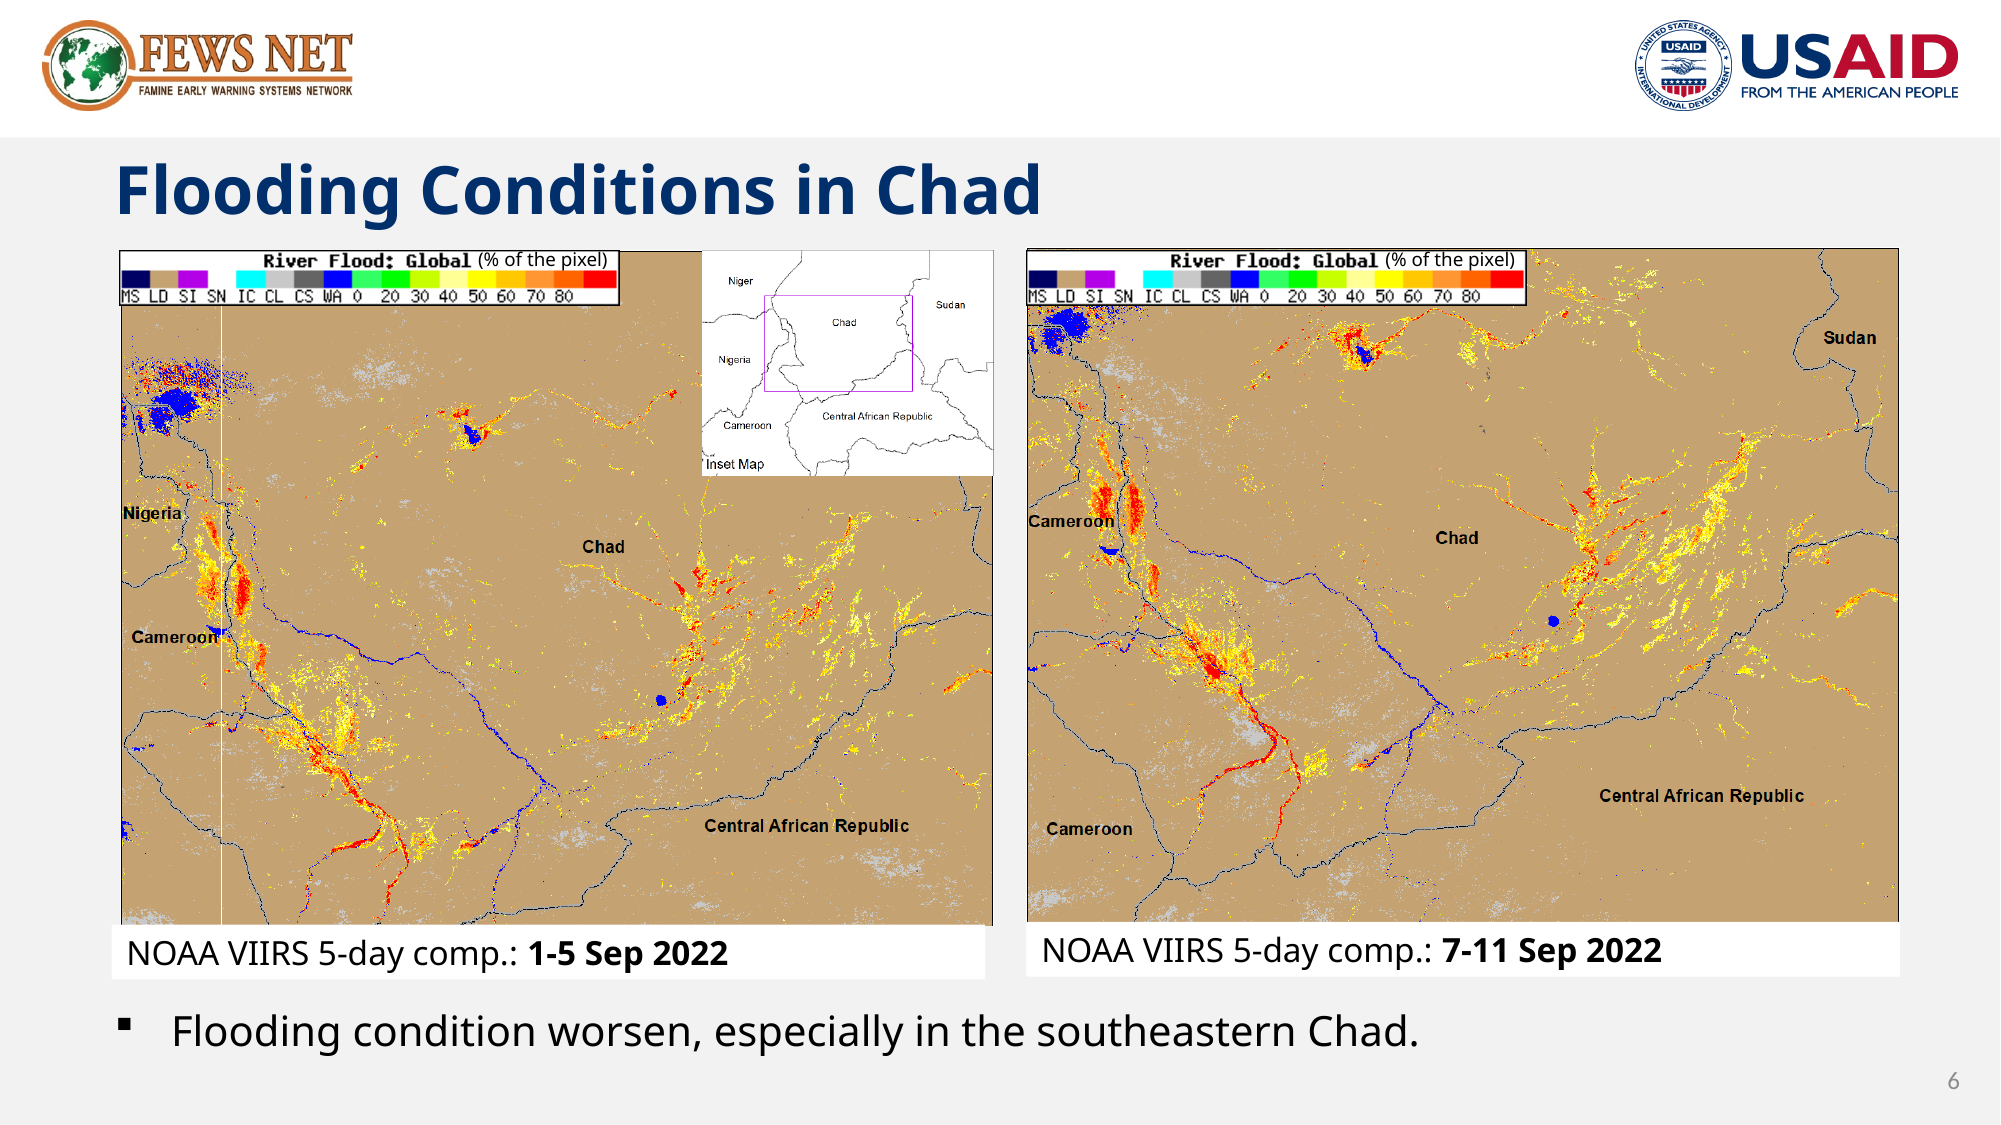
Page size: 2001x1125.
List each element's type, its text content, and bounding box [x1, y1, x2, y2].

text_box Flooding condition worsen, especially in the southeastern Chad. [99, 997, 1941, 1063]
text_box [119, 240, 620, 306]
picture [1026, 247, 1901, 923]
picture [119, 250, 994, 926]
text_box NOAA VIIRS 5-day comp.: 7-11 Sep 2022 [1026, 930, 1900, 977]
picture [42, 20, 353, 111]
title Flooding Conditions in Chad [99, 127, 1900, 248]
picture [1635, 20, 1958, 111]
text_box NOAA VIIRS 5-day comp.: 1-5 Sep 2022 [111, 924, 986, 980]
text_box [1026, 240, 1527, 306]
